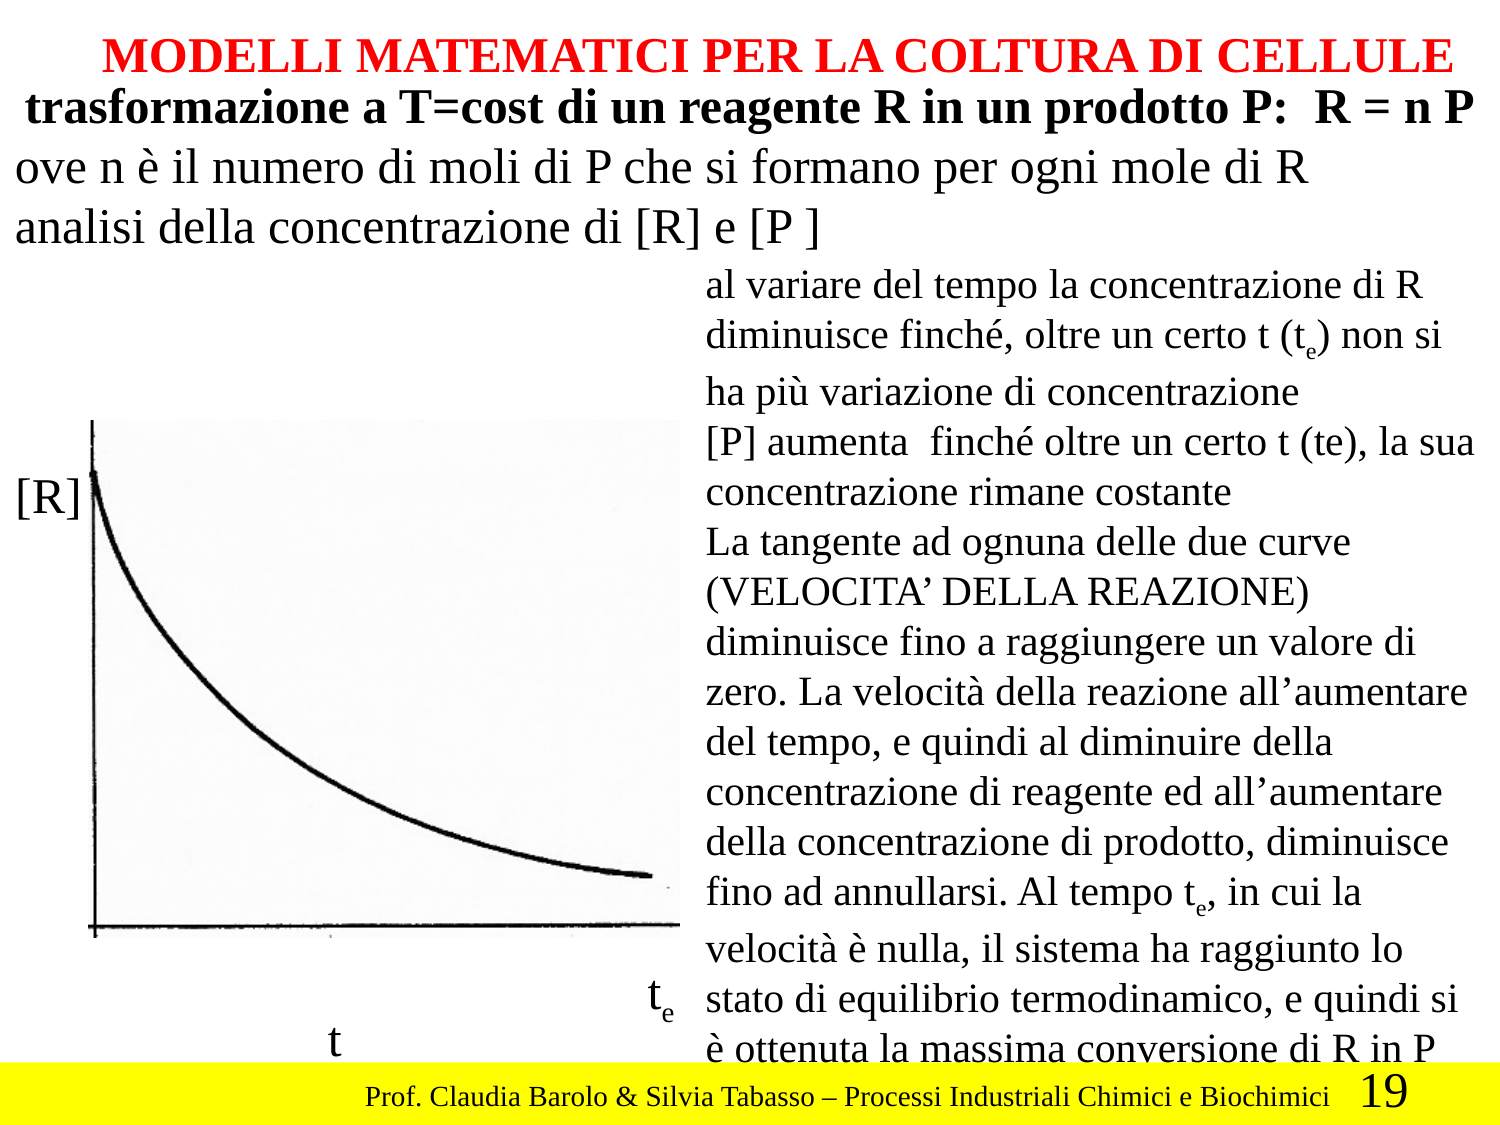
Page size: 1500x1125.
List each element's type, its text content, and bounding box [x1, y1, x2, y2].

text_box al variare del tempo la concentrazione di R diminuisce finché, oltre un certo t (te) non si ha più variazione di concentrazione [P] aumenta finché oltre un certo t (te), la sua concentrazione rimane costante La tangente ad ognuna delle due curve (VELOCITA’ DELLA REAZIONE) diminuisce fino a raggiungere un valore di zero. La velocità della reazione all’aumentare del tempo, e quindi al diminuire della concentrazione di reagente ed all’aumentare della concentrazione di prodotto, diminuisce fino ad annullarsi. Al tempo te, in cui la velocità è nulla, il sistema ha raggiunto lo stato di equilibrio termodinamico, e quindi si è ottenuta la massima conversione di R in P [690, 249, 1500, 1079]
text_box t [313, 999, 357, 1075]
text_box 19 [1343, 1079, 1500, 1125]
text_box [R] [0, 456, 83, 531]
text_box te [632, 952, 690, 1036]
picture [88, 420, 680, 938]
text_box trasformazione a T=cost di un reagente R in un prodotto P: R = n P ove n è il numero di moli di P che si formano per ogni mole di R analisi della concentrazione di [R] e [P ] [0, 66, 1500, 262]
text_box MODELLI MATEMATICI PER LA COLTURA DI CELLULE [87, 15, 1470, 66]
